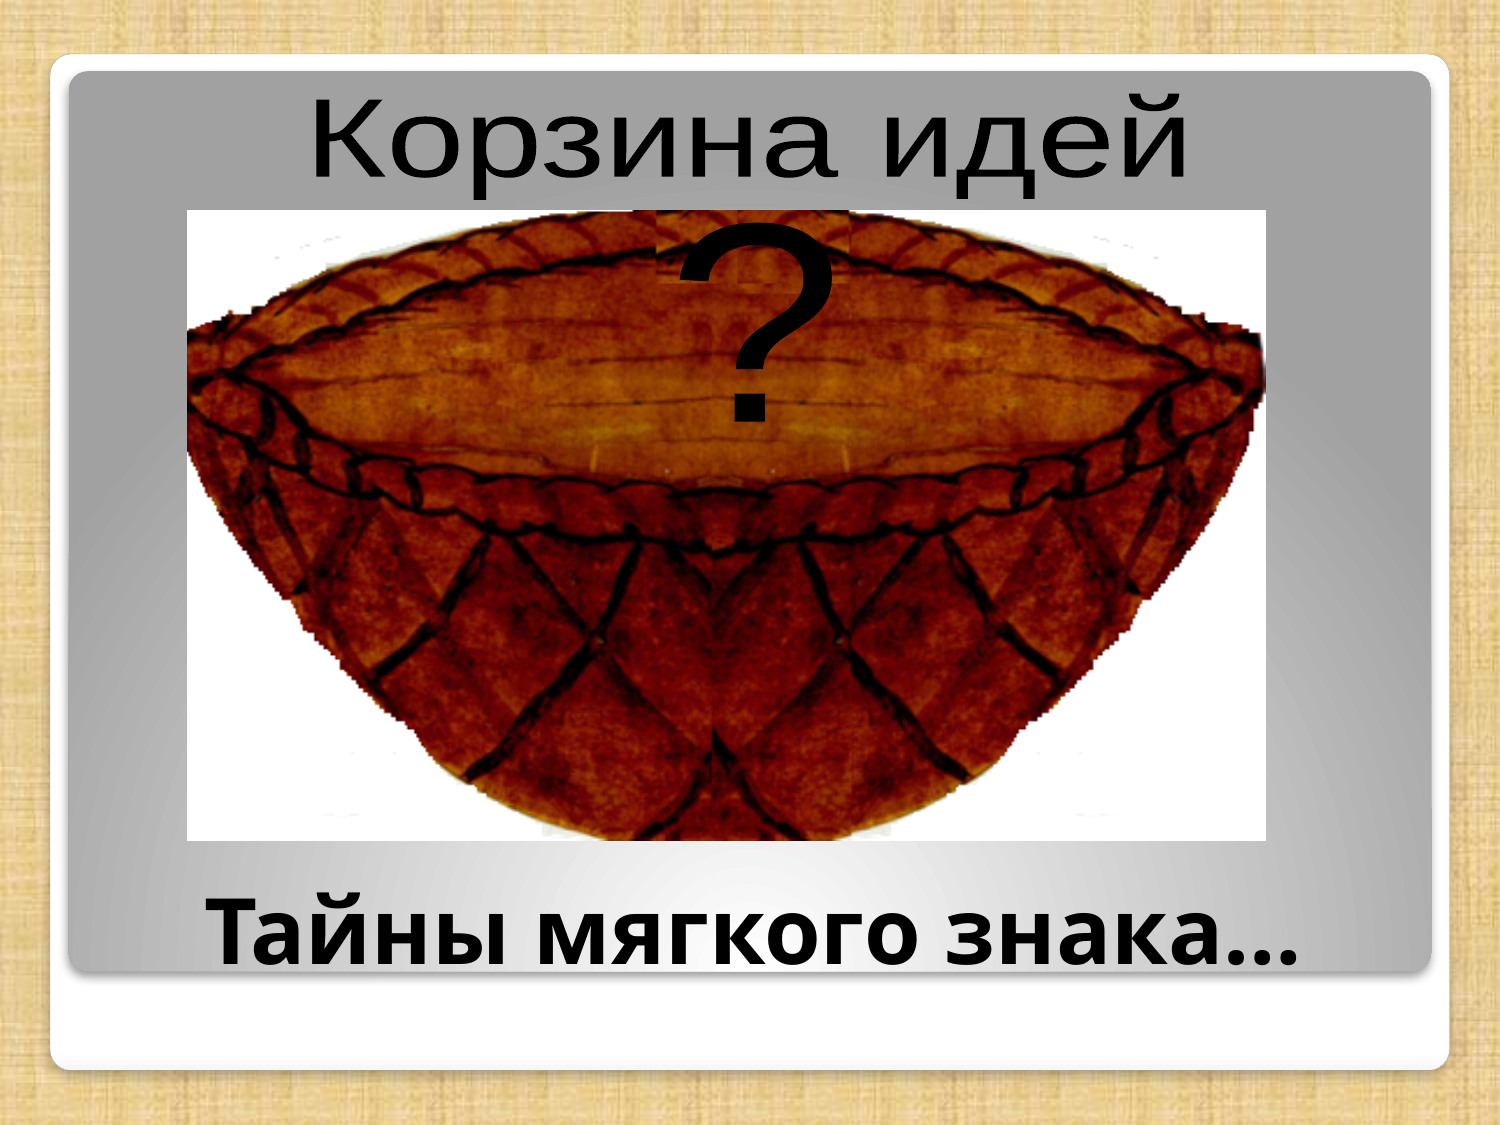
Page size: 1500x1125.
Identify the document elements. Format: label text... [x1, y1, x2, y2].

title Тайны мягкого знака… [82, 817, 1425, 991]
picture [0, 0, 1500, 1125]
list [187, 210, 1266, 841]
